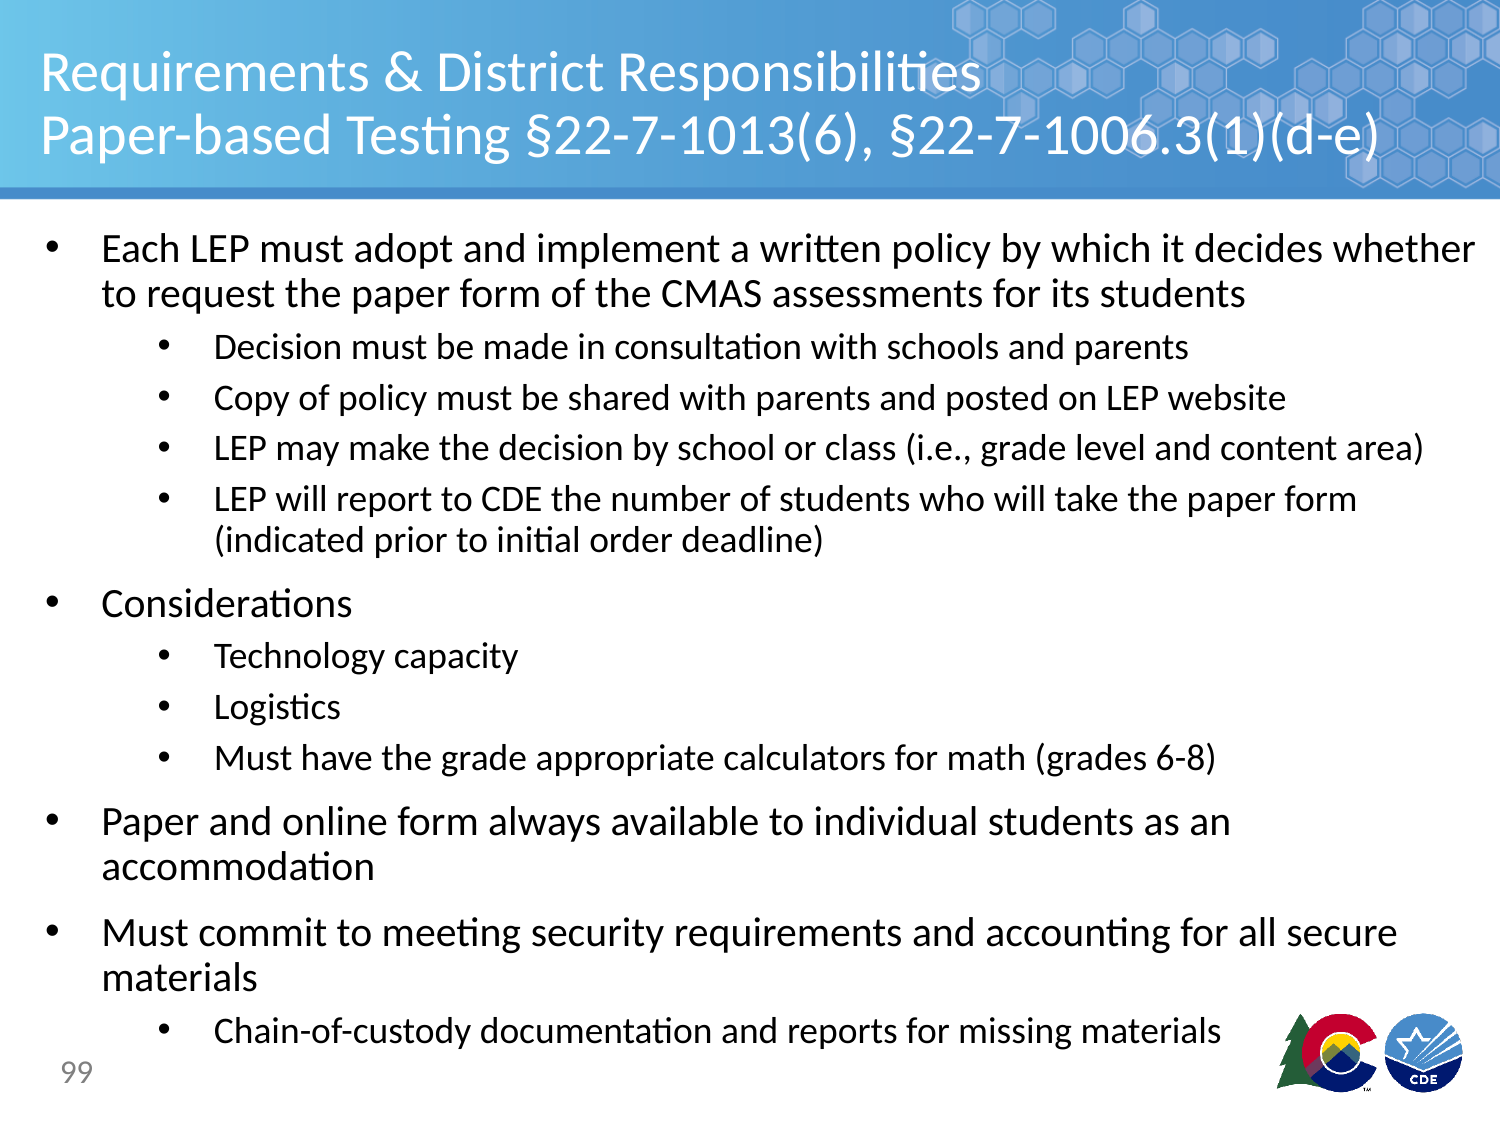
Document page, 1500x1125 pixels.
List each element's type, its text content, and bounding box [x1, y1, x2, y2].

list Each LEP must adopt and implement a written policy by which it decides whether to request the paper form of the CMAS assessments for its students Decision must be made in consultation with schools and parents Copy of policy must be shared with parents and posted on LEP website LEP may make the decision by school or class (i.e., grade level and content area) LEP will report to CDE the number of students who will take the paper form (indicated prior to initial order deadline) Considerations Technology capacity Logistics Must have the grade appropriate calculators for math (grades 6-8) Paper and online form always available to individual students as an accommodation Must commit to meeting security requirements and accounting for all secure materials Chain-of-custody documentation and reports for missing materials [45, 226, 1489, 1103]
title Requirements & District Responsibilities Paper-based Testing §22-7-1013(6), §22-7-1006.3(1)(d-e) [40, 41, 1500, 166]
slide_number 99 [45, 1042, 122, 1103]
picture [0, 0, 1500, 200]
